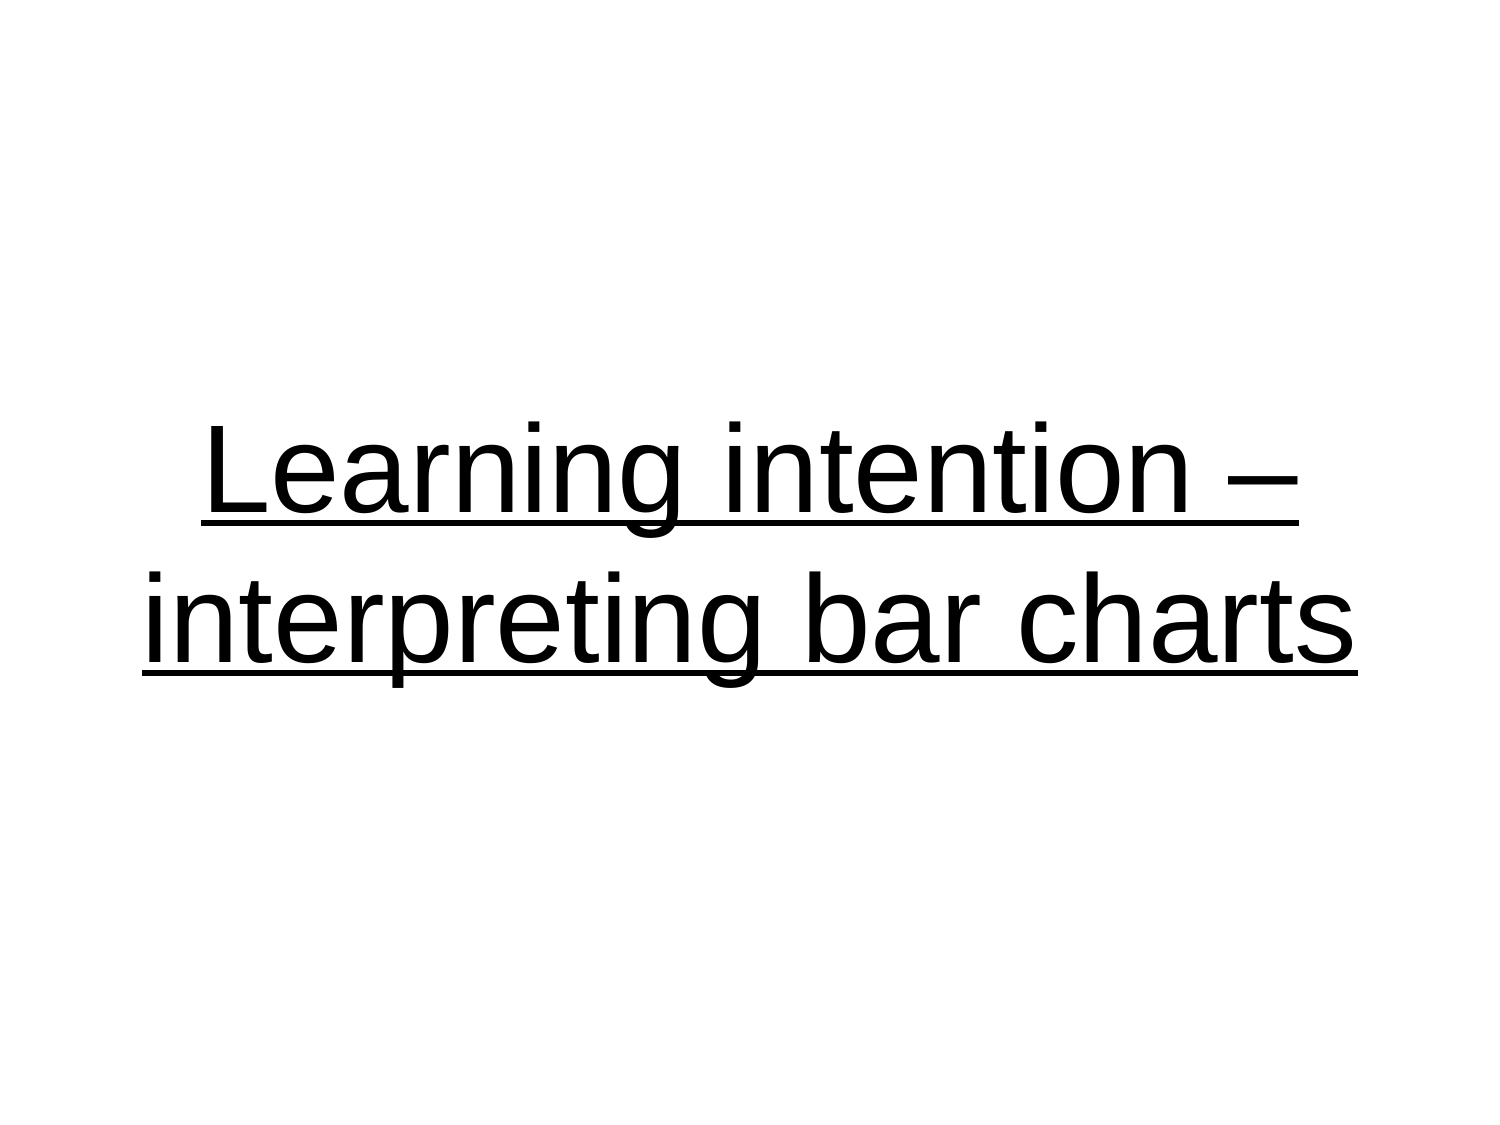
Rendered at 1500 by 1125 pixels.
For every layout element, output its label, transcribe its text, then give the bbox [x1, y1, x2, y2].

title Learning intention – interpreting bar charts [75, 444, 1425, 632]
